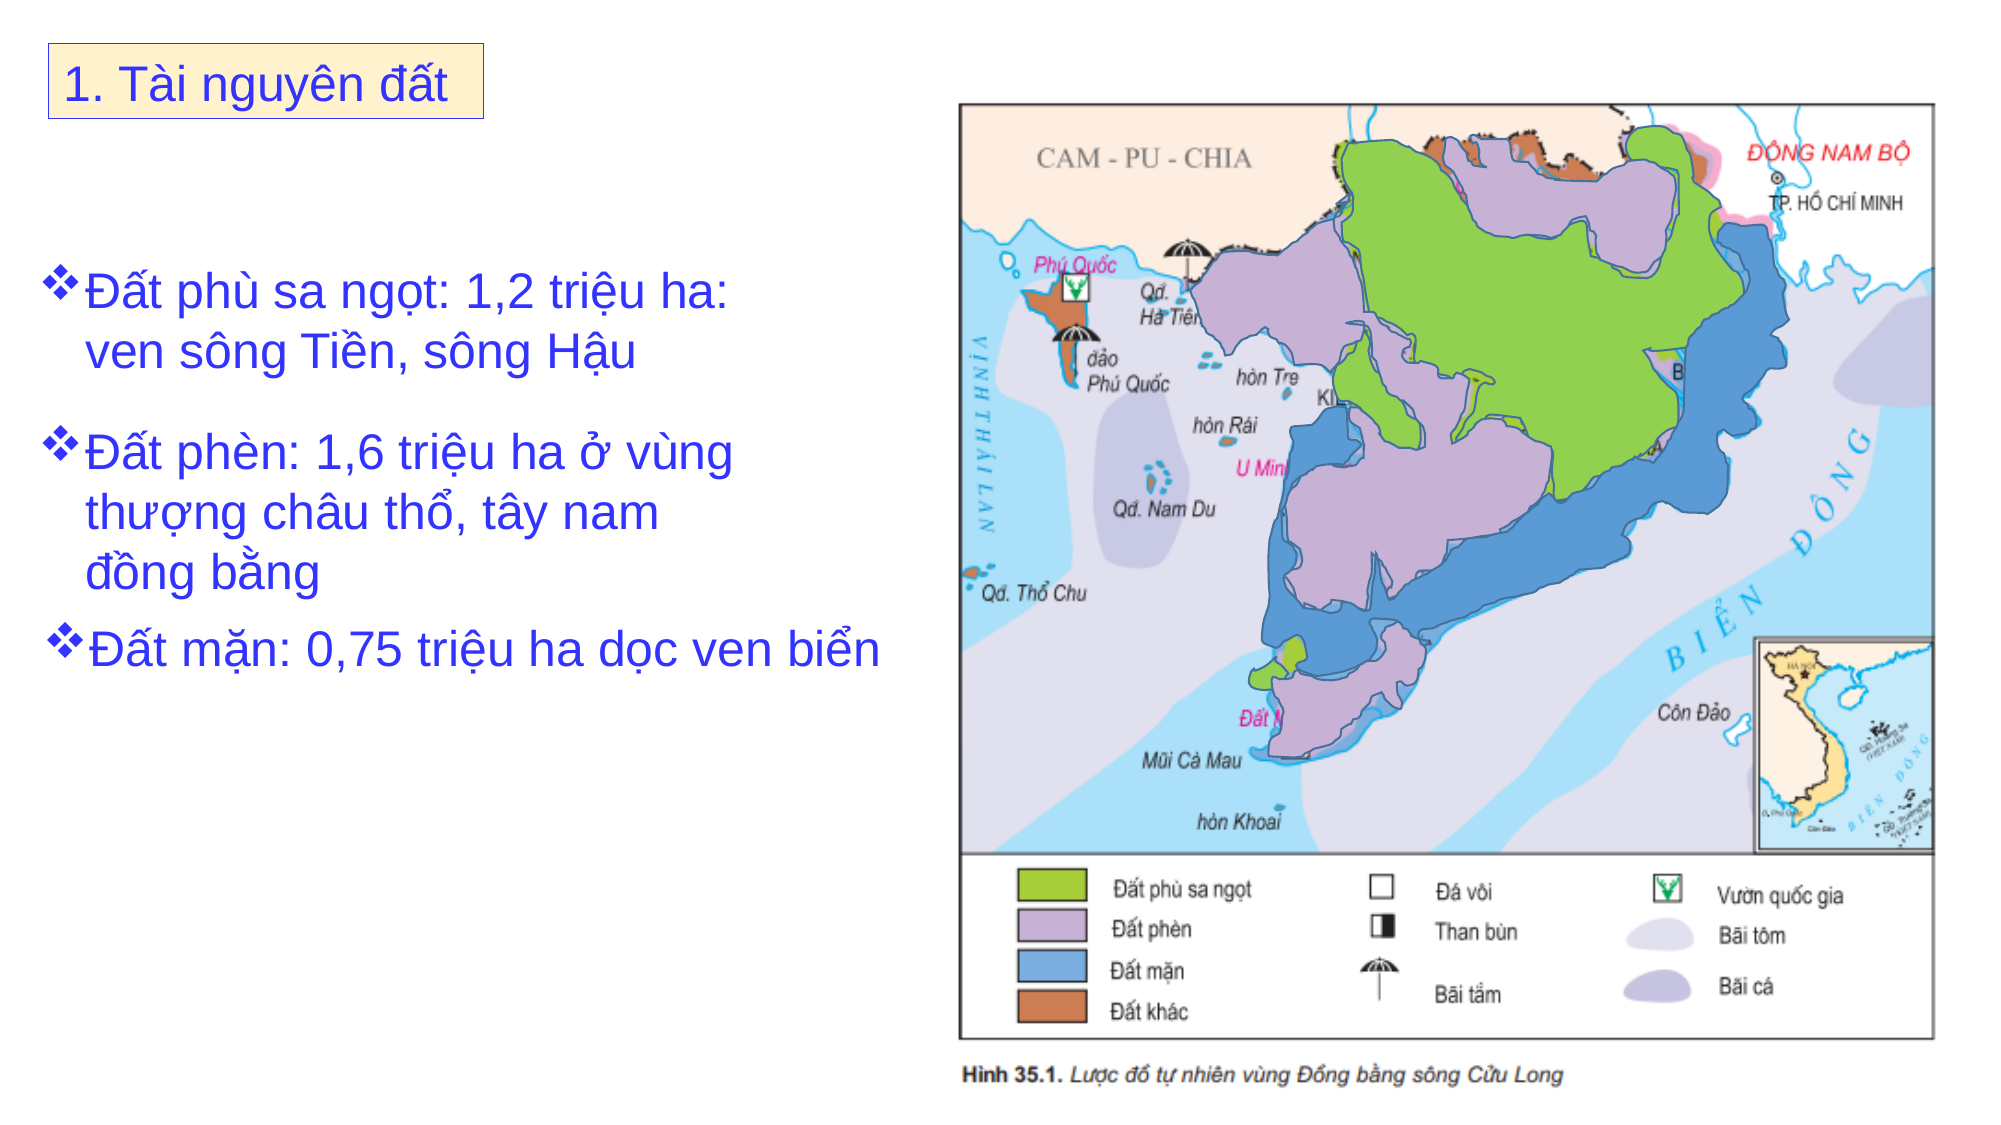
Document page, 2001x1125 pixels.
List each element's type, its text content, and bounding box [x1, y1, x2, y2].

picture [902, 65, 2000, 1101]
text_box Đất mặn: 0,75 triệu ha dọc ven biển [28, 609, 902, 684]
text_box Đất phù sa ngọt: 1,2 triệu ha: ven sông Tiền, sông Hậu [23, 251, 761, 386]
text_box Đất phèn: 1,6 triệu ha ở vùng thượng châu thổ, tây nam đồng bằng [23, 412, 761, 607]
text_box 1. Tài nguyên đất [48, 43, 484, 119]
